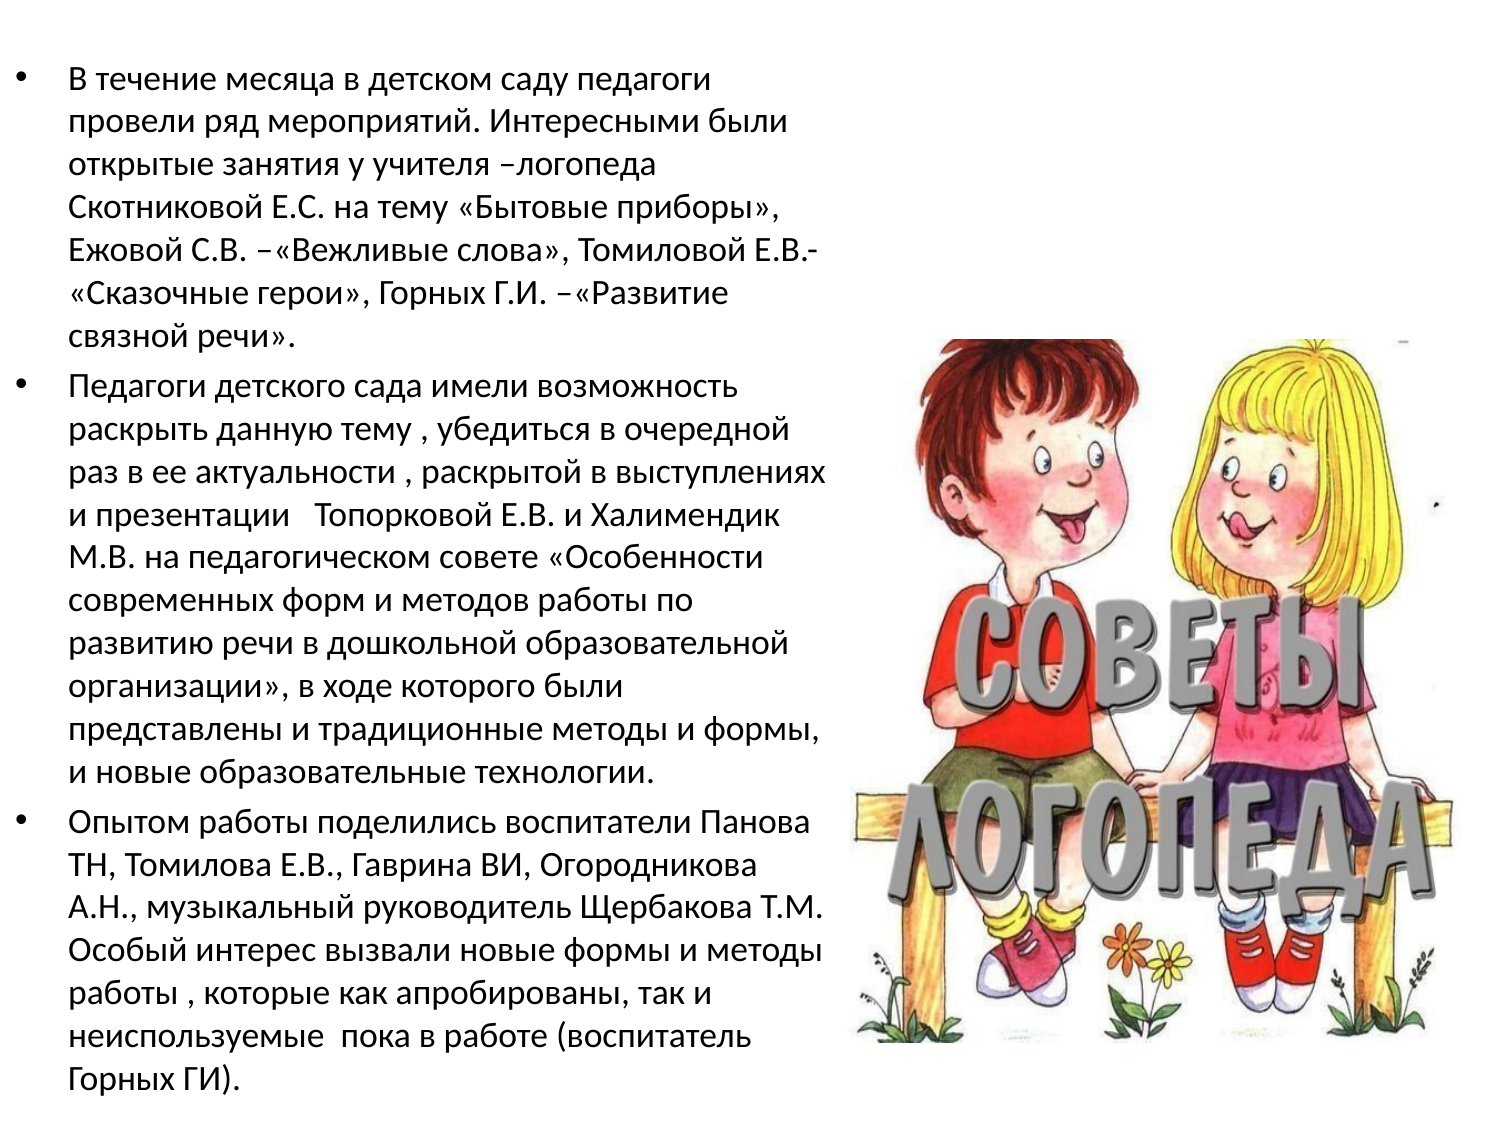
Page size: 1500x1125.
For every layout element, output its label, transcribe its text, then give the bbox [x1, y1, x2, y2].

picture [831, 339, 1466, 1044]
list В течение месяца в детском саду педагоги провели ряд мероприятий. Интересными были открытые занятия у учителя –логопеда Скотниковой Е.С. на тему «Бытовые приборы», Ежовой С.В. –«Вежливые слова», Томиловой Е.В.- «Сказочные герои», Горных Г.И. –«Развитие связной речи». Педагоги детского сада имели возможность раскрыть данную тему , убедиться в очередной раз в ее актуальности , раскрытой в выступлениях и презентации Топорковой Е.В. и Халимендик М.В. на педагогическом совете «Особенности современных форм и методов работы по развитию речи в дошкольной образовательной организации», в ходе которого были представлены и традиционные методы и формы, и новые образовательные технологии. Опытом работы поделились воспитатели Панова ТН, Томилова Е.В., Гаврина ВИ, Огородникова А.Н., музыкальный руководитель Щербакова Т.М. Особый интерес вызвали новые формы и методы работы , которые как апробированы, так и неиспользуемые пока в работе (воспитатель Горных ГИ). [0, 46, 844, 1125]
